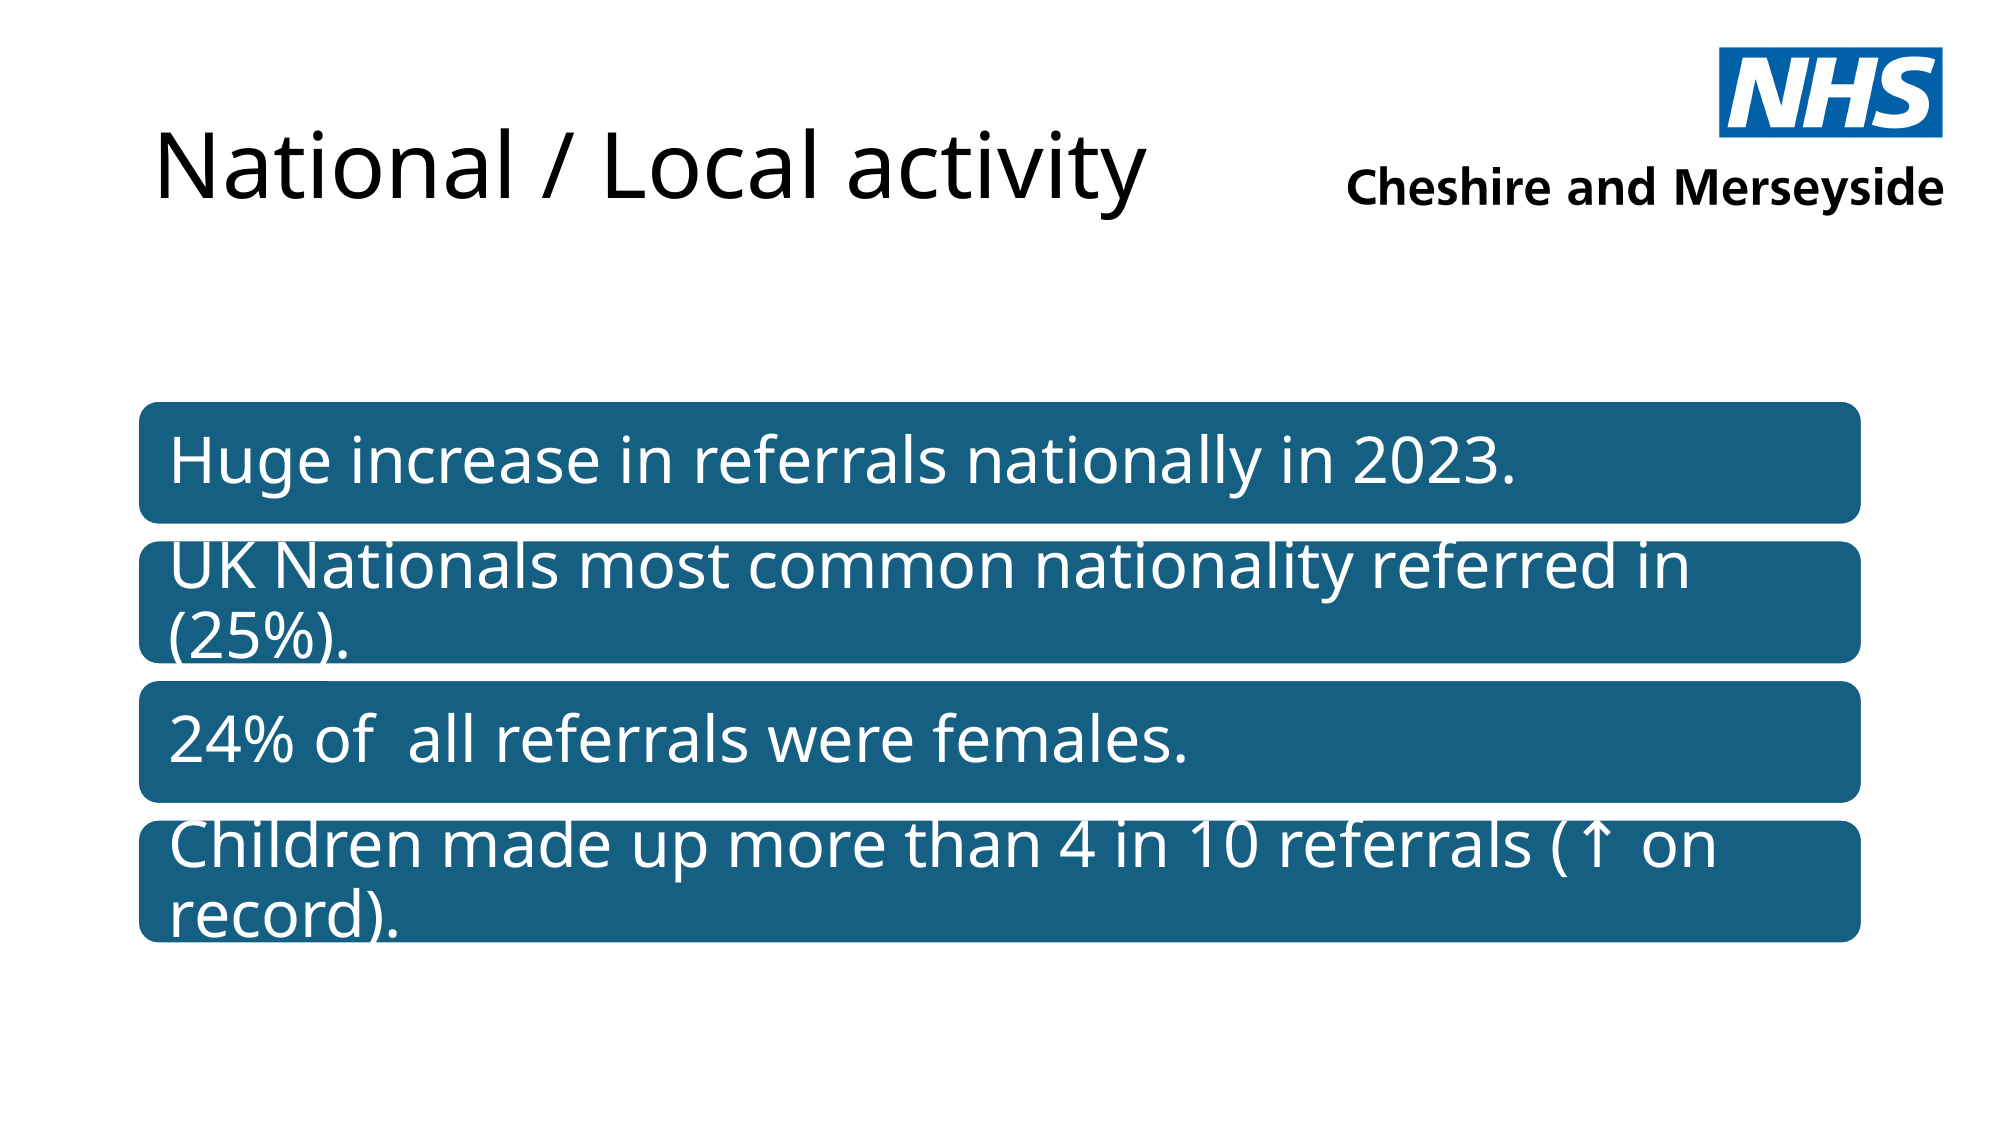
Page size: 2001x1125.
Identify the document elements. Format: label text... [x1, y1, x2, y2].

picture [1341, 0, 2000, 332]
title National / Local activity [137, 59, 1341, 278]
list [136, 314, 1863, 1030]
